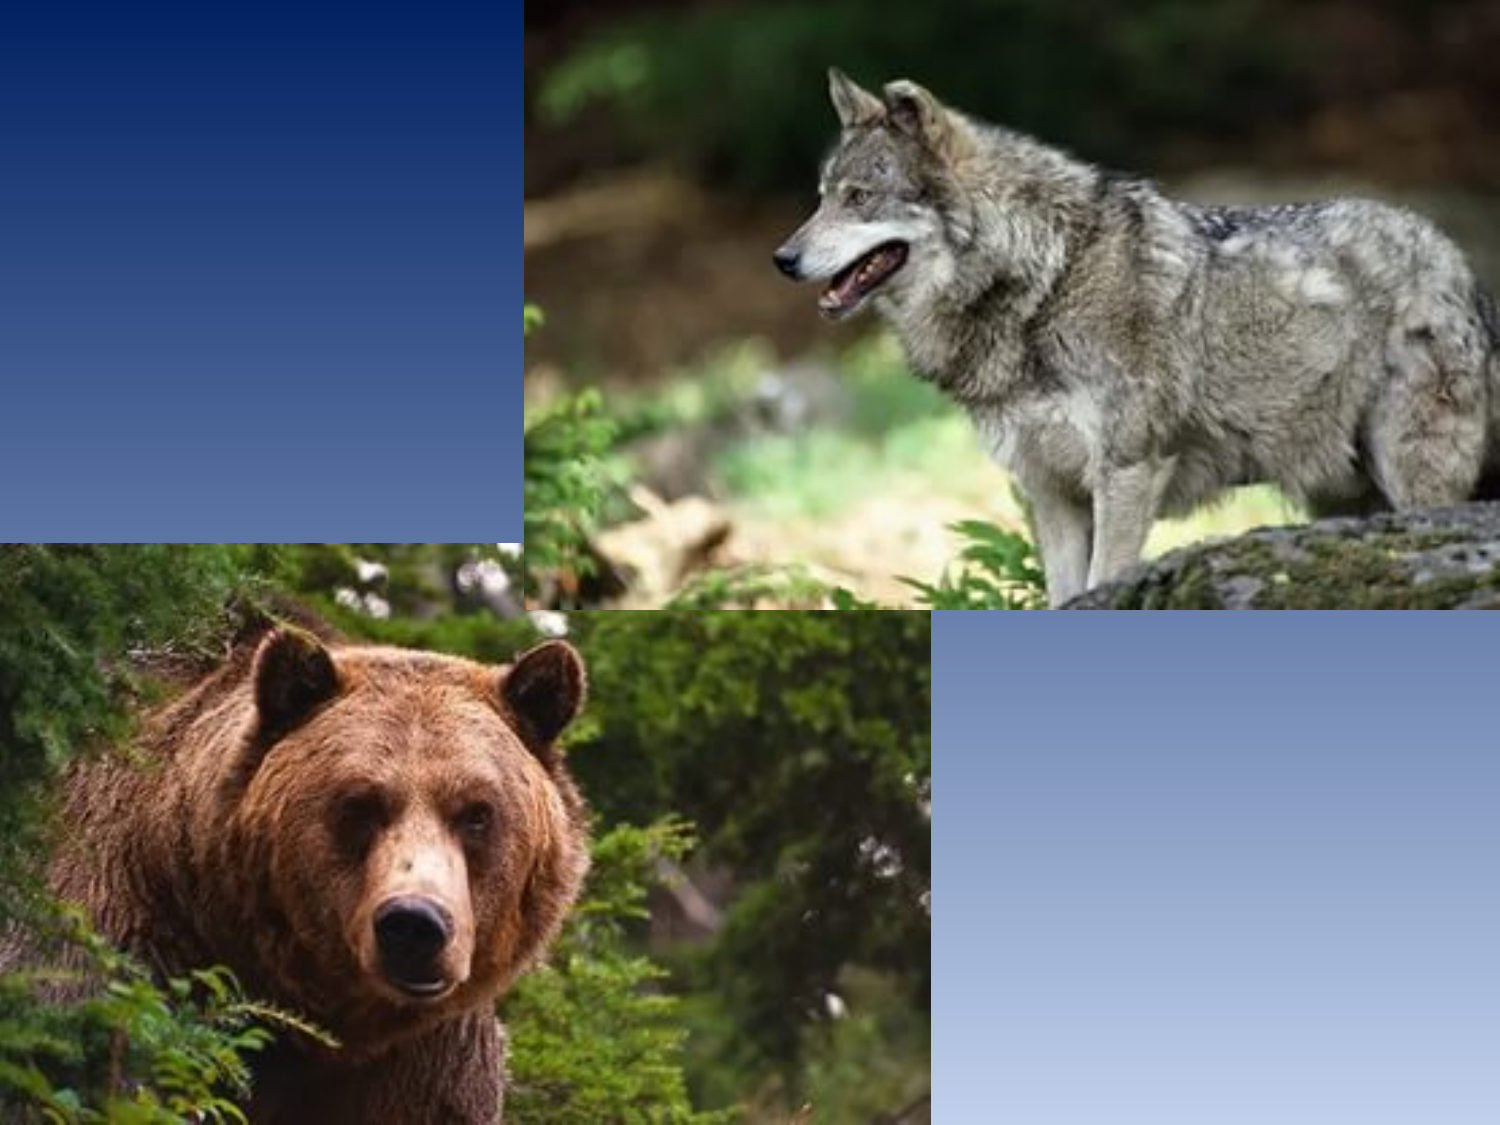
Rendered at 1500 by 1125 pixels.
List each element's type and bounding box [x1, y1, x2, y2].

picture [524, 0, 1500, 610]
list [0, 542, 931, 1125]
